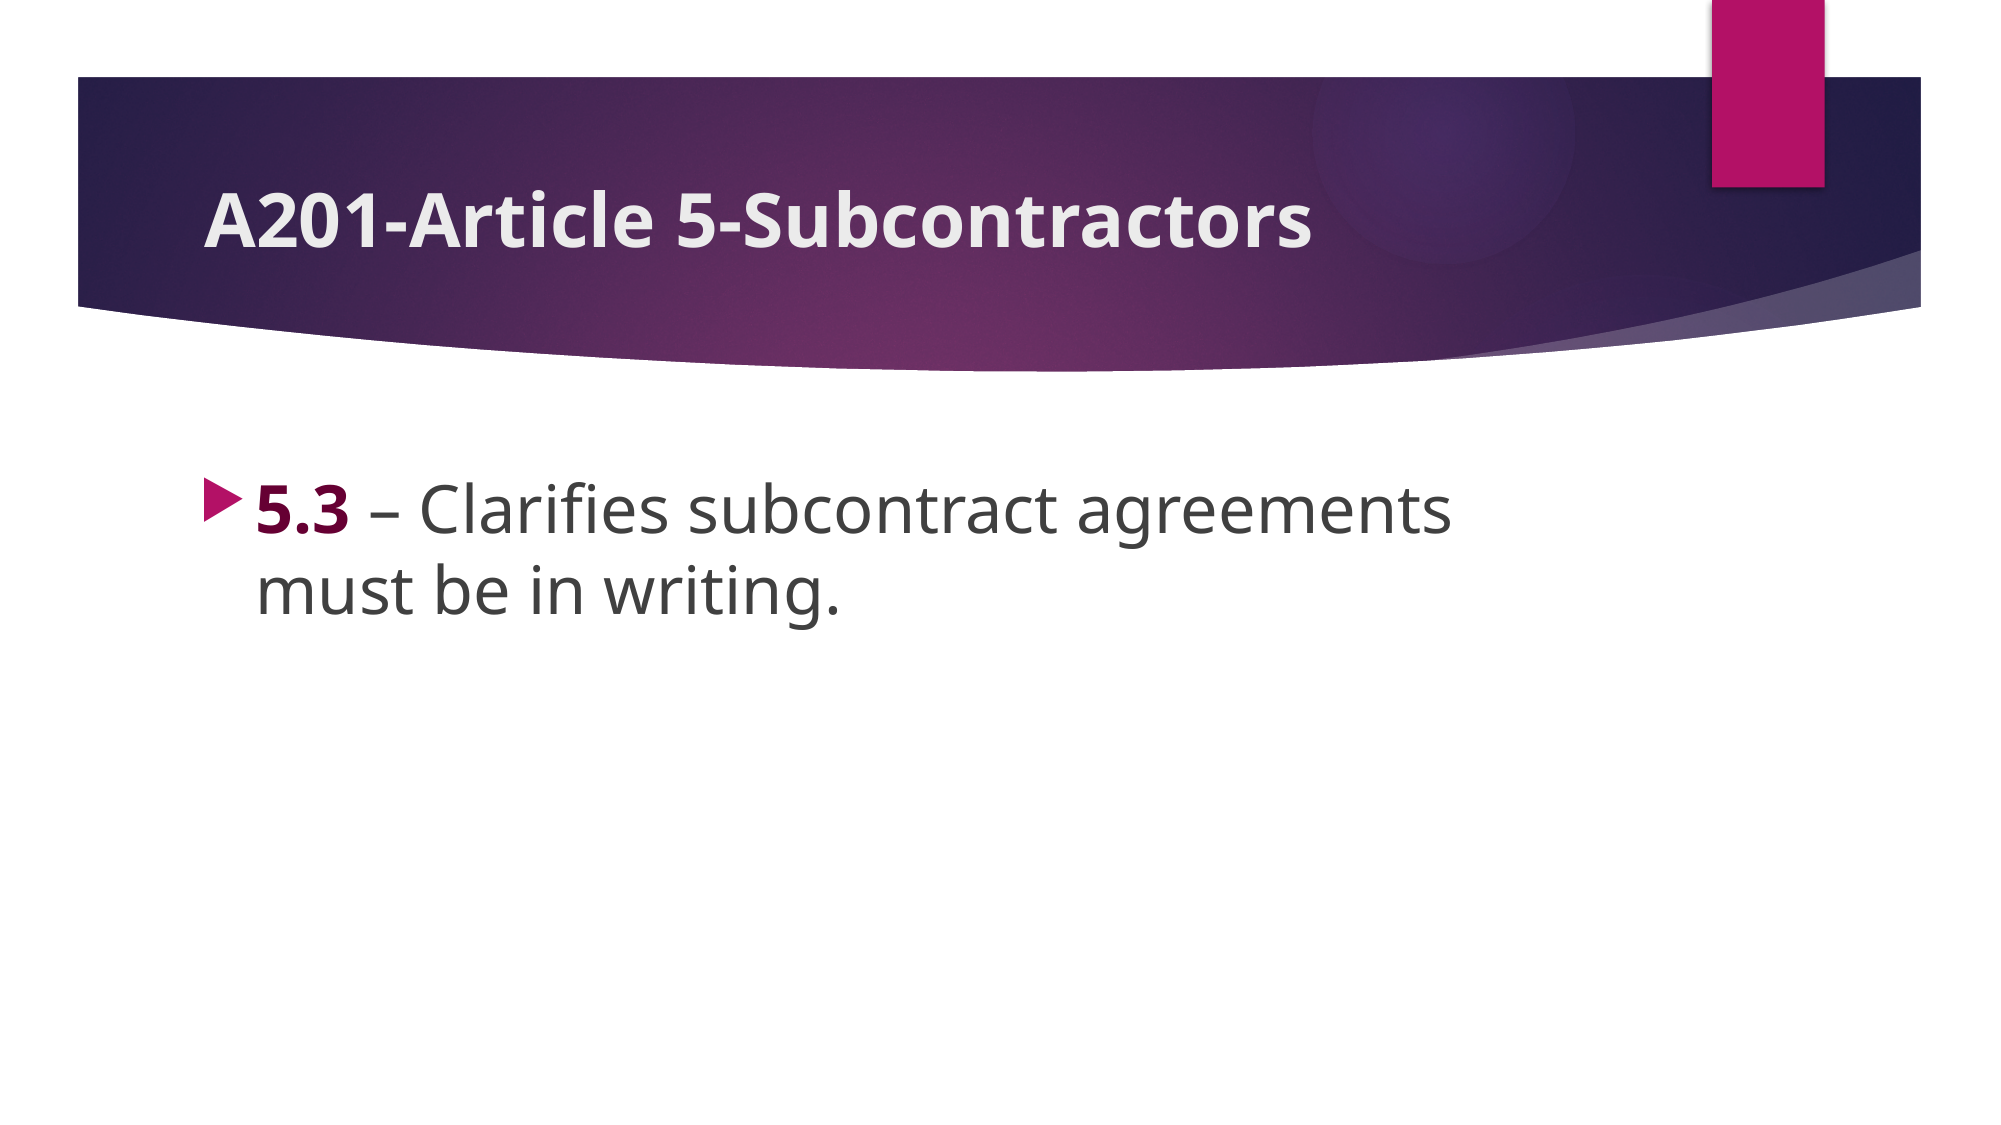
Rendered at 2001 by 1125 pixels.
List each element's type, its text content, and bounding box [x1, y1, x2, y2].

title A201-Article 5-Subcontractors [189, 159, 1627, 276]
list 5.3 – Clarifies subcontract agreements must be in writing. [184, 459, 1632, 1021]
